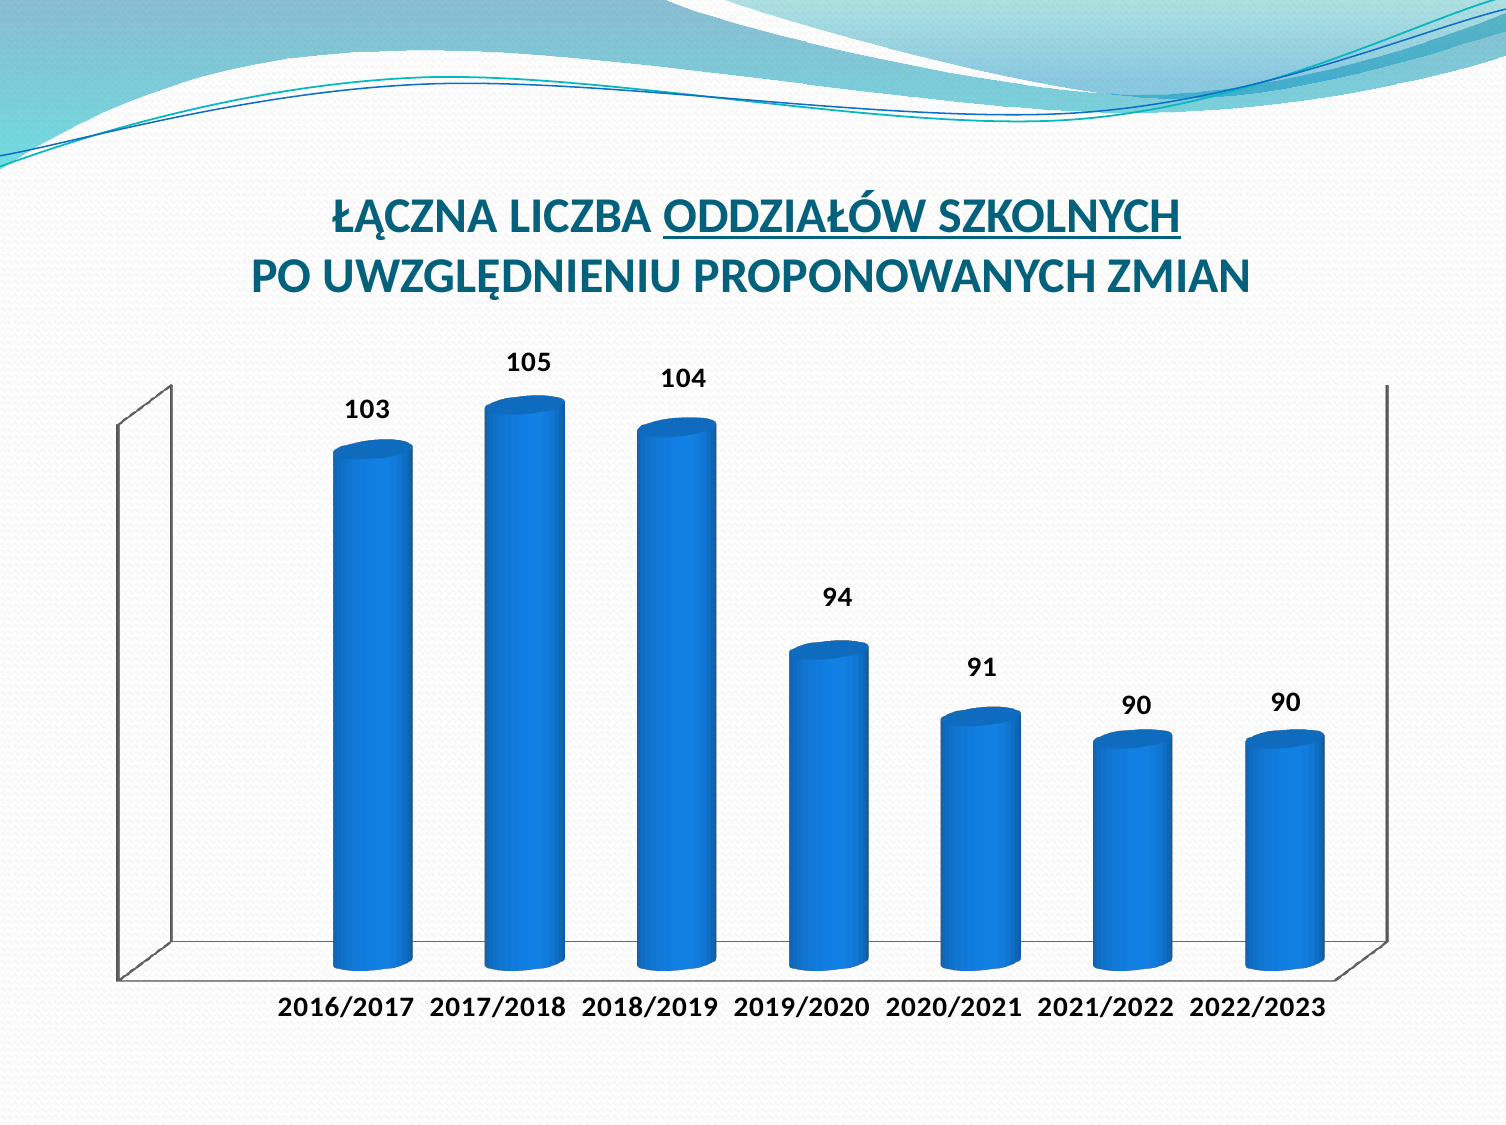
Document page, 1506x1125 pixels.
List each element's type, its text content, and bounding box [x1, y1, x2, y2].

title ŁĄCZNA LICZBA ODDZIAŁÓW SZKOLNYCH PO UWZGLĘDNIENIU PROPONOWANYCH ZMIAN [79, 137, 1435, 303]
chart [74, 349, 1431, 1038]
